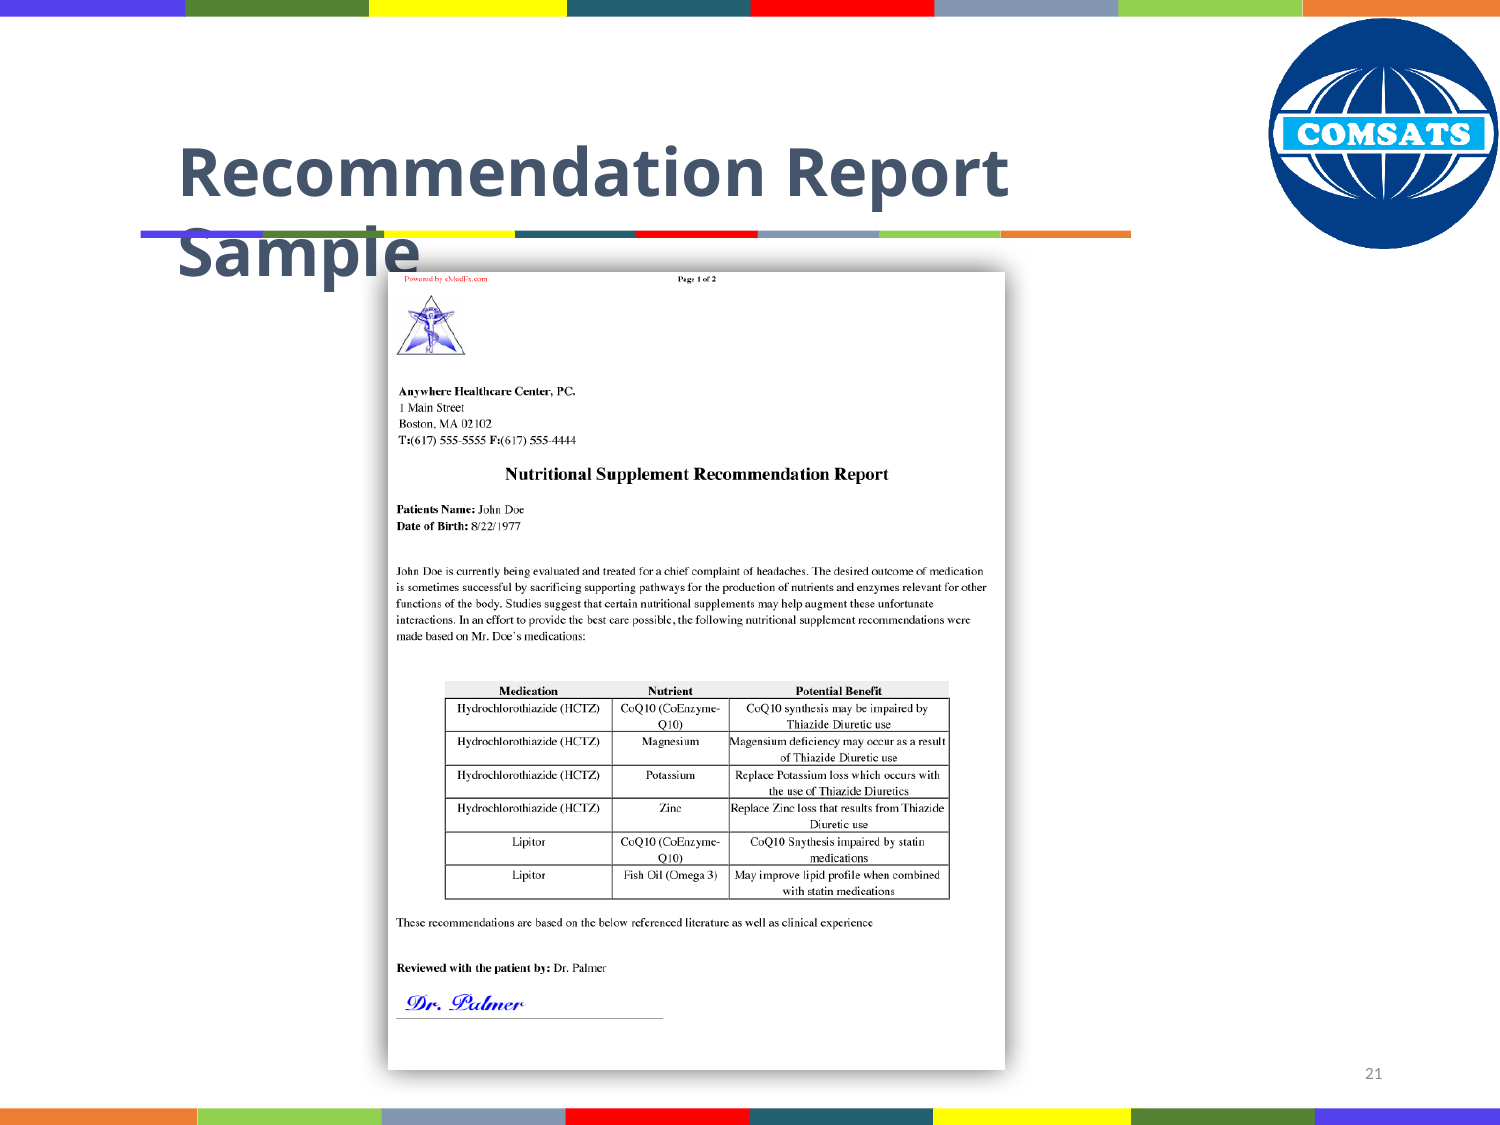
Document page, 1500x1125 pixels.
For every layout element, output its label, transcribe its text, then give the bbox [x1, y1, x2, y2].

picture [1247, 16, 1500, 263]
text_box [0, 0, 1500, 17]
slide_number 21 [1060, 1042, 1398, 1103]
text_box Recommendation Report Sample [162, 122, 1163, 298]
text_box [1224, 49, 1451, 287]
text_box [140, 230, 1131, 239]
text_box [0, 1108, 1500, 1125]
picture [388, 272, 1005, 1070]
